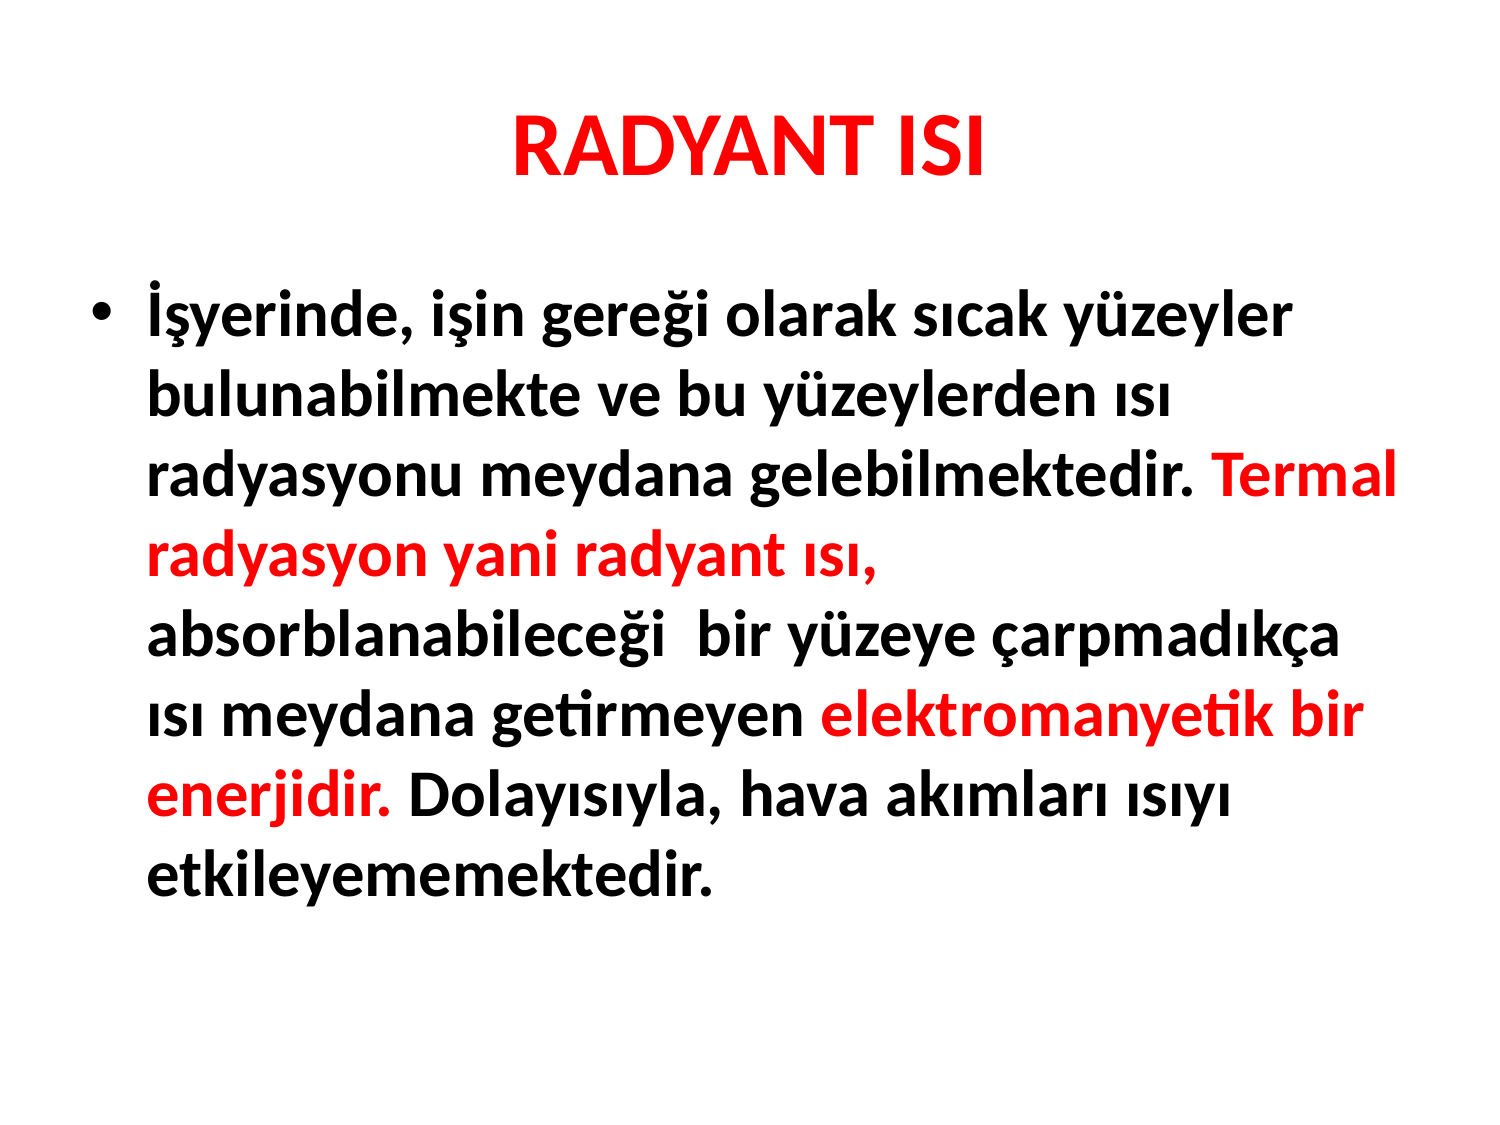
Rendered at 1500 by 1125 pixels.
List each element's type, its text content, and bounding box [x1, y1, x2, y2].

title RADYANT ISI [75, 45, 1425, 233]
list İşyerinde, işin gereği olarak sıcak yüzeyler bulunabilmekte ve bu yüzeylerden ısı radyasyonu meydana gelebilmektedir. Termal radyasyon yani radyant ısı, absorblanabileceği bir yüzeye çarpmadıkça ısı meydana getirmeyen elektromanyetik bir enerjidir. Dolayısıyla, hava akımları ısıyı etkileyememektedir. [75, 262, 1425, 1005]
